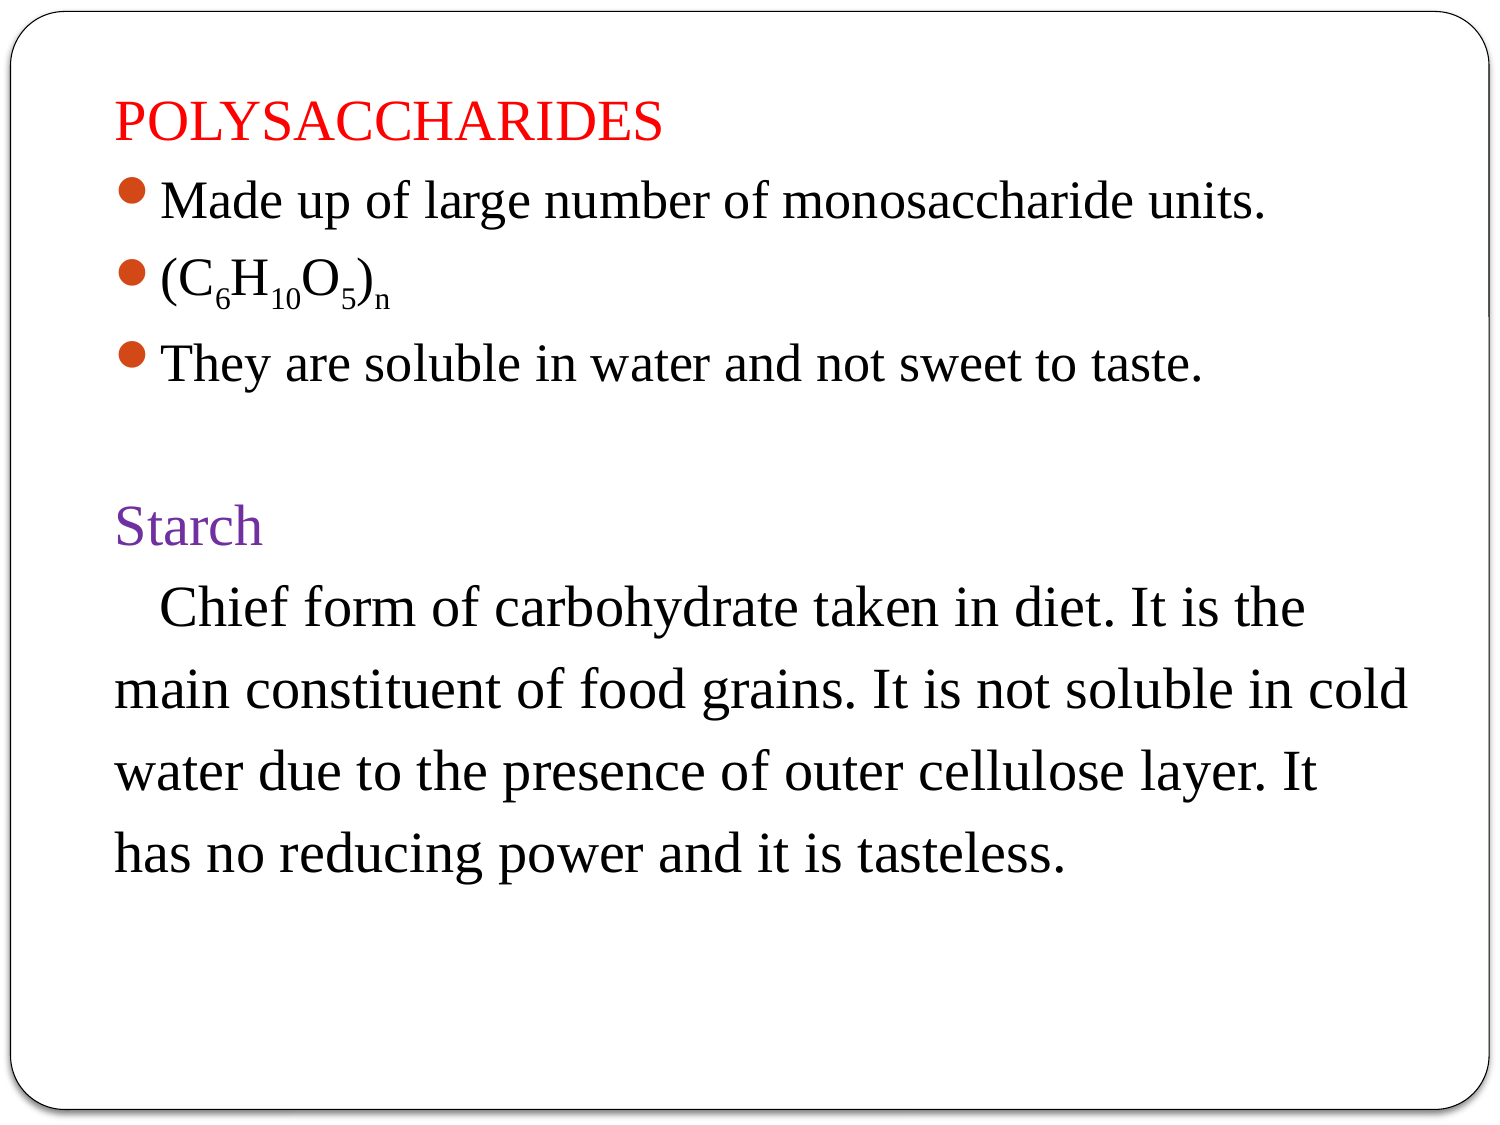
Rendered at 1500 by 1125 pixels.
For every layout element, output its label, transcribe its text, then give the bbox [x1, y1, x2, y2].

list POLYSACCHARIDES Made up of large number of monosaccharide units. (C6H10O5)n They are soluble in water and not sweet to taste. Starch Chief form of carbohydrate taken in diet. It is the main constituent of food grains. It is not soluble in cold water due to the presence of outer cellulose layer. It has no reducing power and it is tasteless. [99, 75, 1425, 988]
